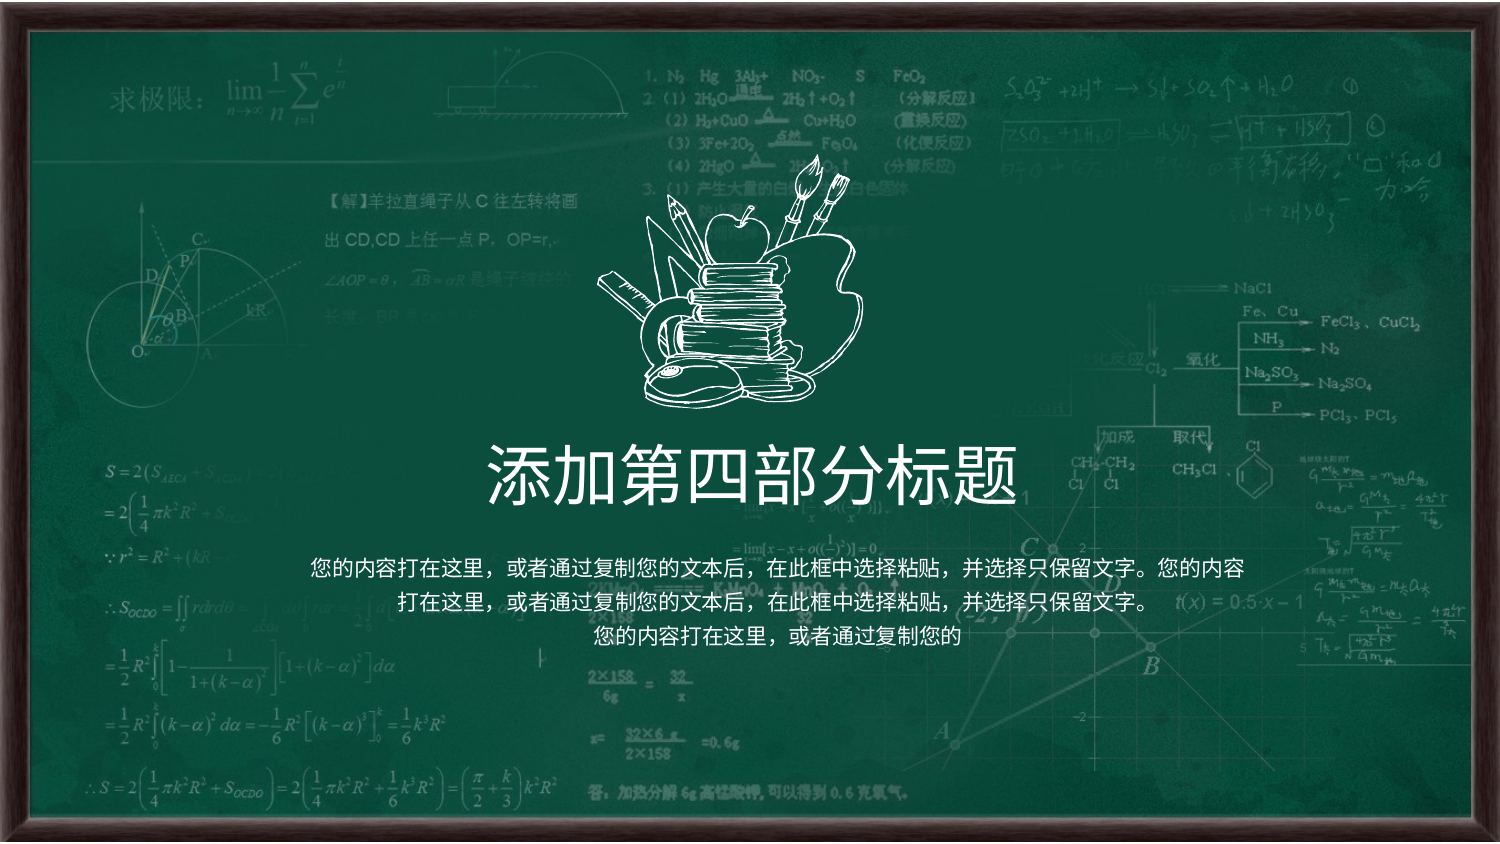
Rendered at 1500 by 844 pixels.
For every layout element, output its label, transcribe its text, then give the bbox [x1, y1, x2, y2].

text_box [596, 154, 864, 409]
picture [0, 2, 1500, 842]
text_box 您的内容打在这里，或者通过复制您的文本后，在此框中选择粘贴，并选择只保留文字。您的内容打在这里，或者通过复制您的文本后，在此框中选择粘贴，并选择只保留文字。 您的内容打在这里，或者通过复制您的 [295, 539, 1262, 657]
text_box 添加第四部分标题 [470, 426, 1053, 521]
